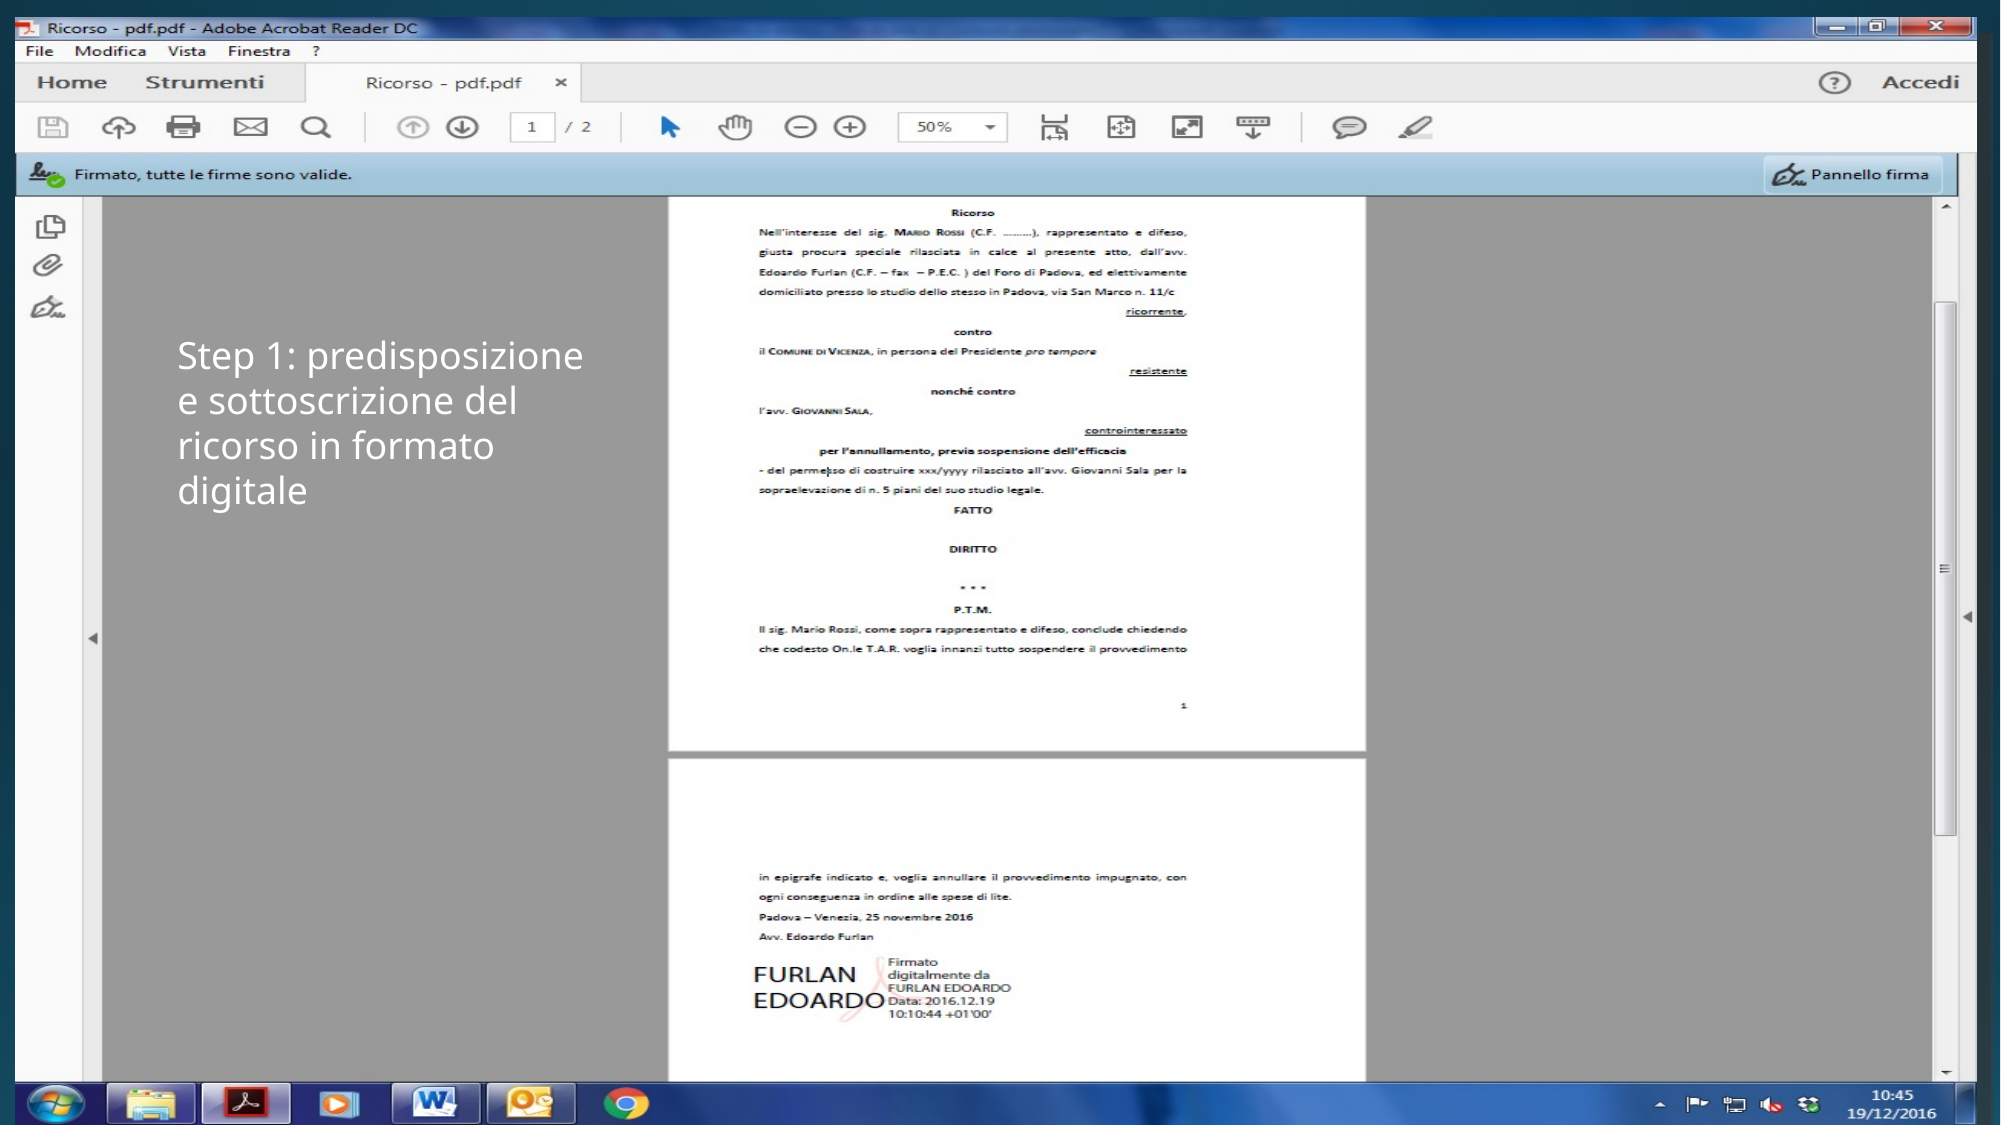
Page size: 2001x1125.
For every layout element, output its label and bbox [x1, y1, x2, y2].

picture [0, 0, 2001, 1125]
list [14, 17, 1977, 1125]
